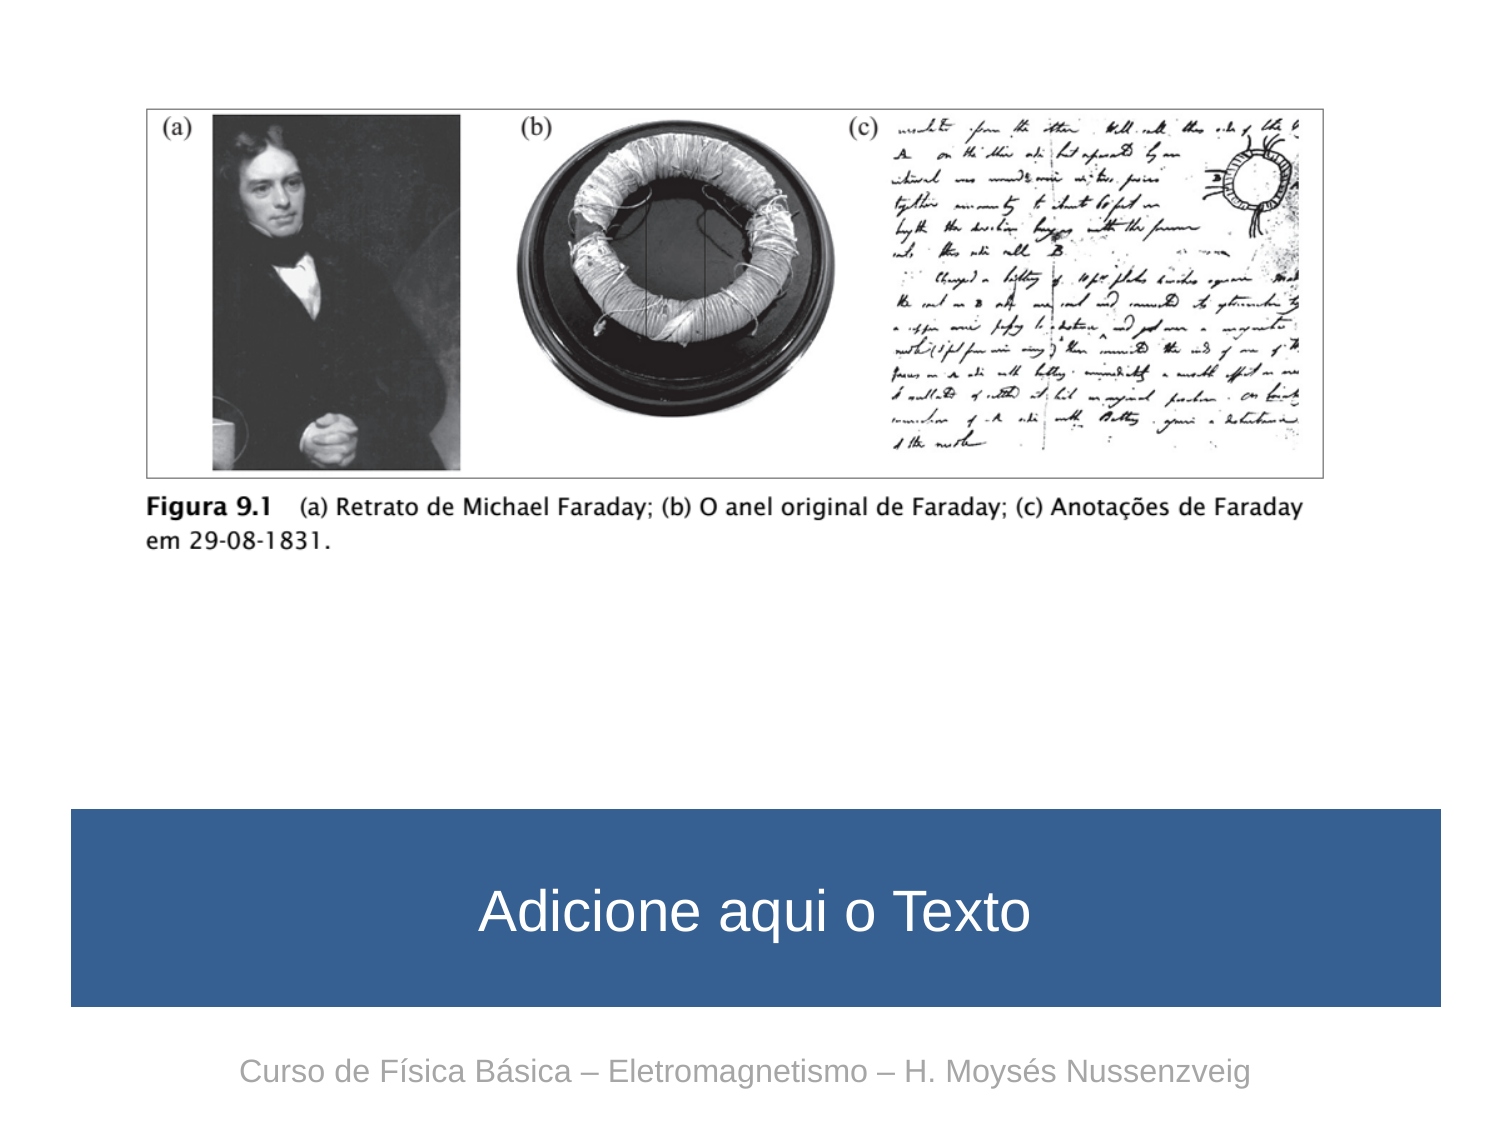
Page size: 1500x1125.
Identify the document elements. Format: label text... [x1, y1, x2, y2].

picture [110, 99, 1334, 555]
footer Curso de Física Básica – Eletromagnetismo – H. Moysés Nussenzveig [0, 1042, 1500, 1103]
text_box Adicione aqui o Texto [70, 808, 1442, 1008]
